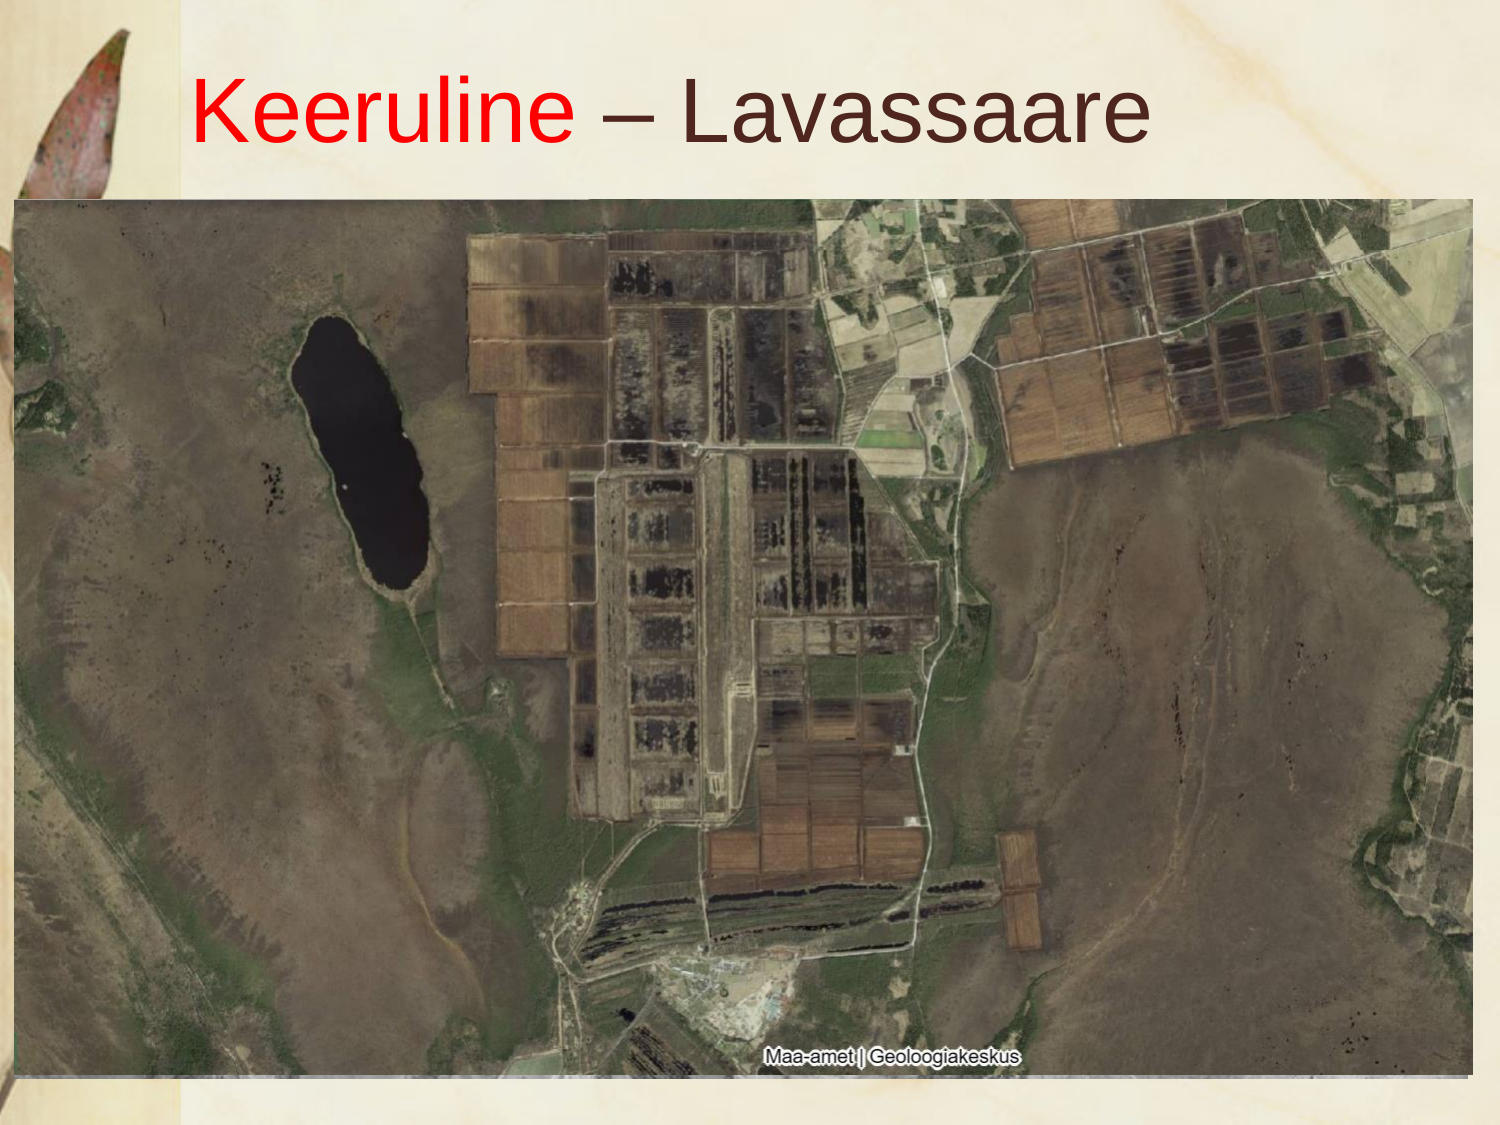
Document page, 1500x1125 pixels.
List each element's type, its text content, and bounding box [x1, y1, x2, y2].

text_box Keeruline – Lavassaare [174, 12, 1375, 197]
picture [0, 0, 1500, 1125]
